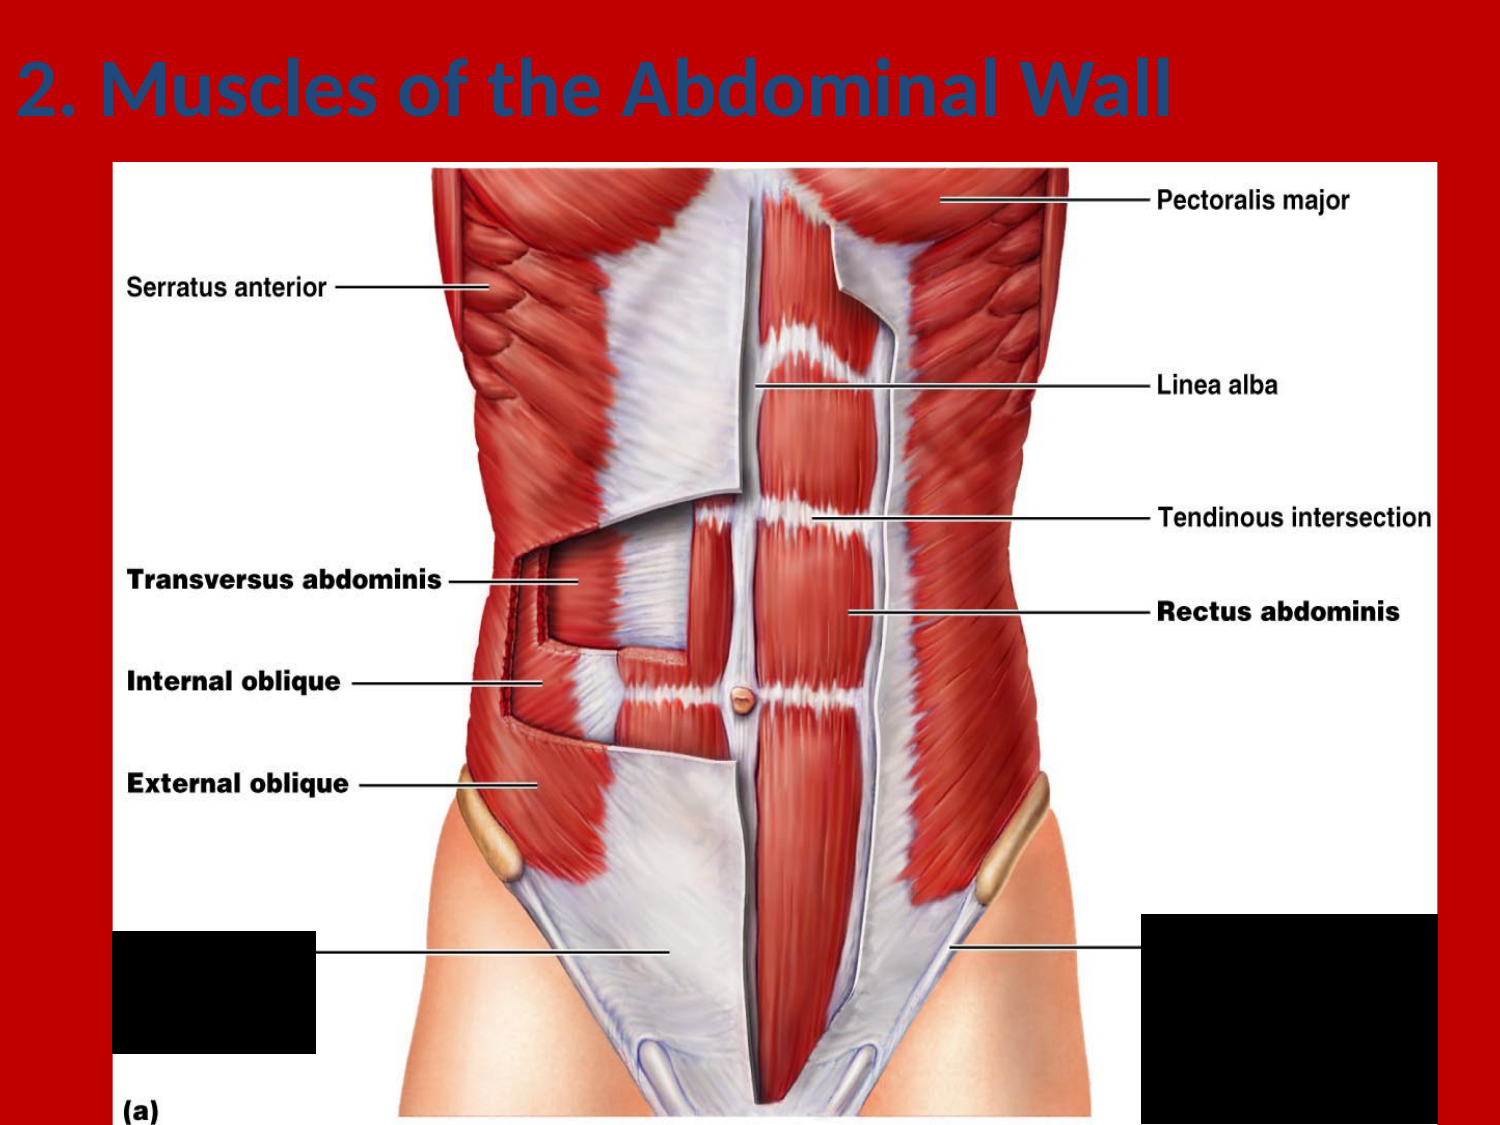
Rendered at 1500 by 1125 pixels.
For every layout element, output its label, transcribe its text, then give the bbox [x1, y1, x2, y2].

list 2. Muscles of the Abdominal Wall [0, 37, 1438, 163]
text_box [112, 162, 1438, 1125]
